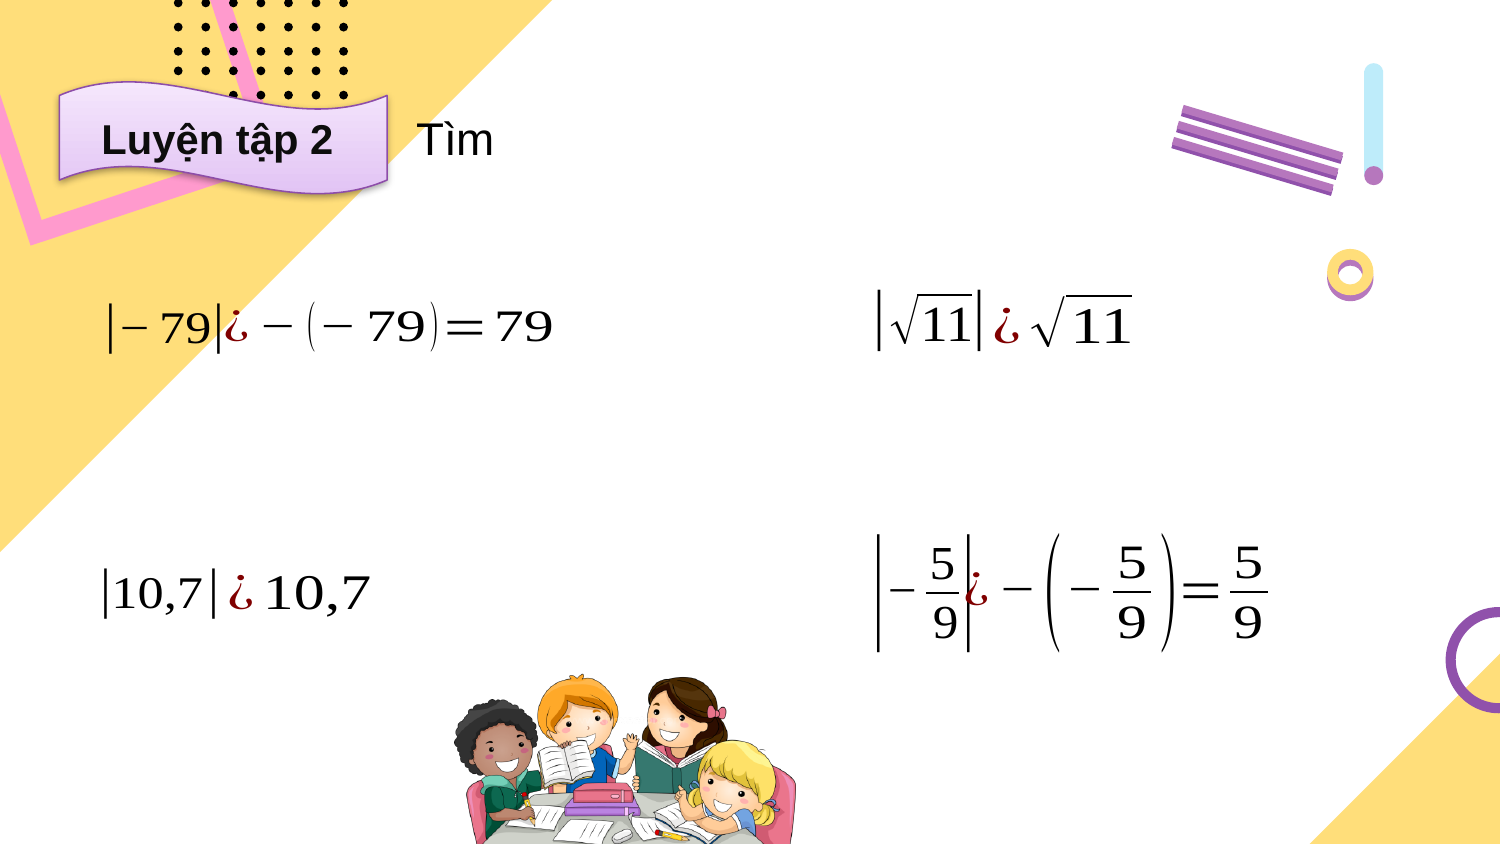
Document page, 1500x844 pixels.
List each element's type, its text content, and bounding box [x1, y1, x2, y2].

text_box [1363, 62, 1384, 186]
text_box Tìm [401, 102, 512, 173]
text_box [1181, 75, 1333, 226]
text_box Luyện tập 2 [58, 81, 388, 195]
picture [454, 593, 796, 844]
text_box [1325, 248, 1374, 302]
